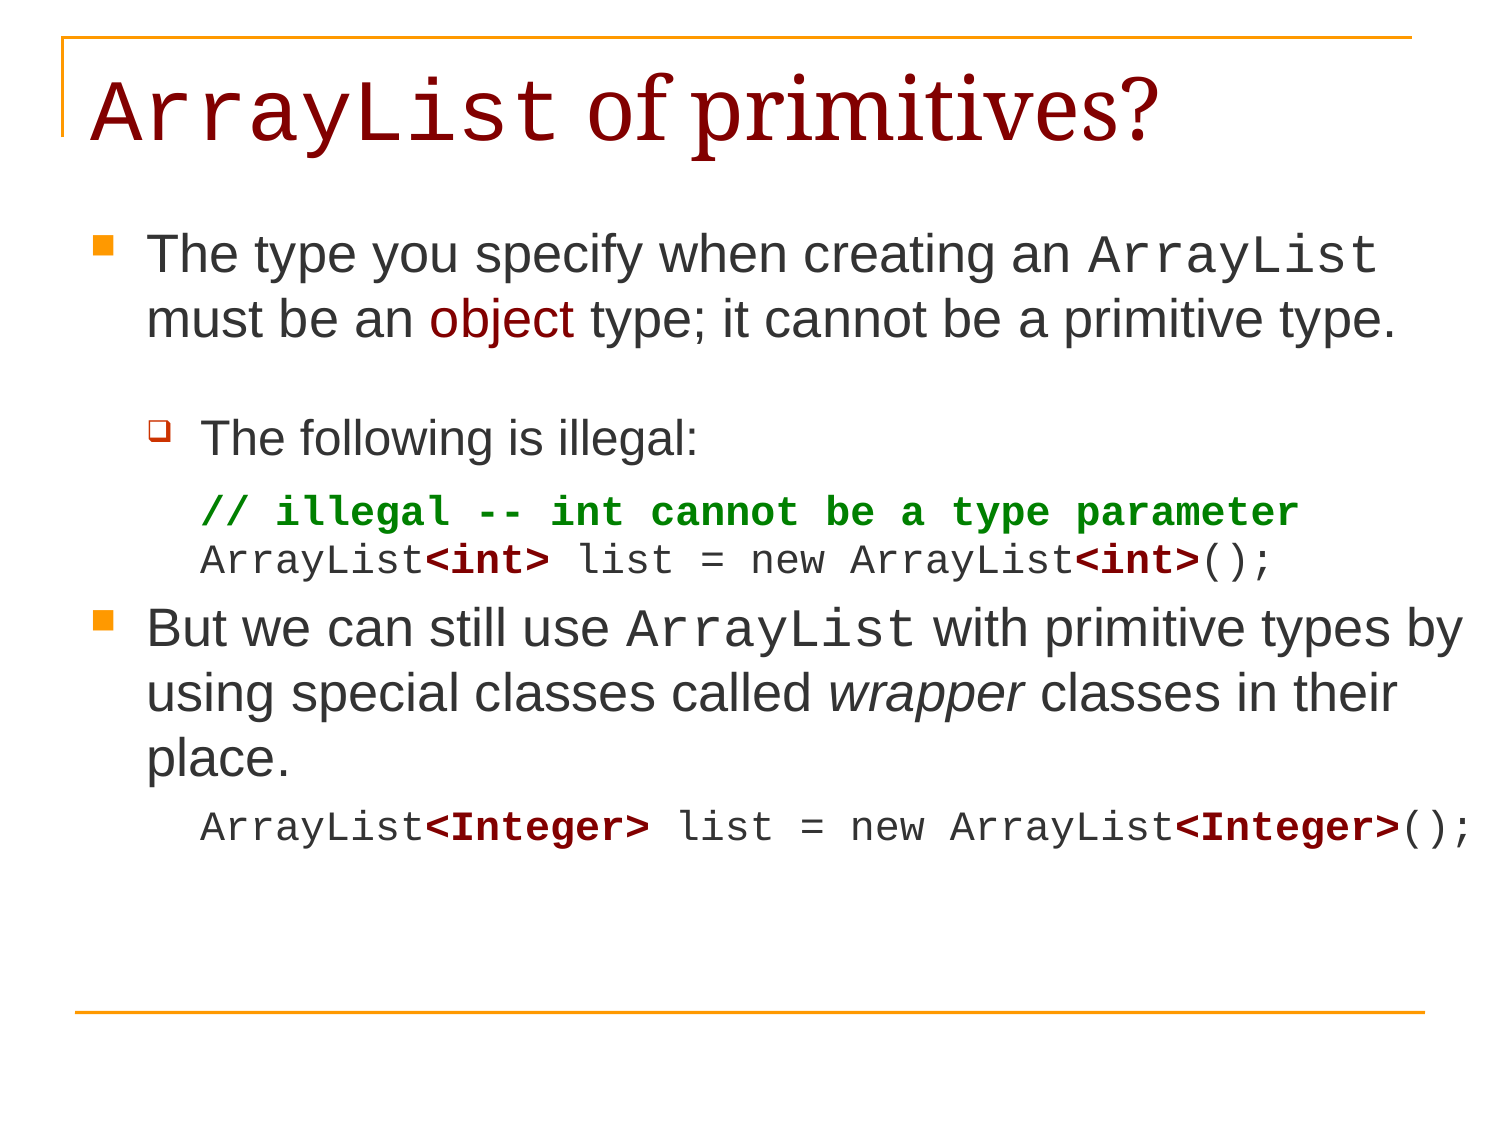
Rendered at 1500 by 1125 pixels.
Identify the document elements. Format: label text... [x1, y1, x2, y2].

title ArrayList of primitives? [74, 45, 1426, 201]
list The type you specify when creating an ArrayList must be an object type; it cannot be a primitive type. The following is illegal: // illegal -- int cannot be a type parameter ArrayList<int> list = new ArrayList<int>(); But we can still use ArrayList with primitive types by using special classes called wrapper classes in their place. ArrayList<Integer> list = new ArrayList<Integer>(); [74, 210, 1500, 992]
